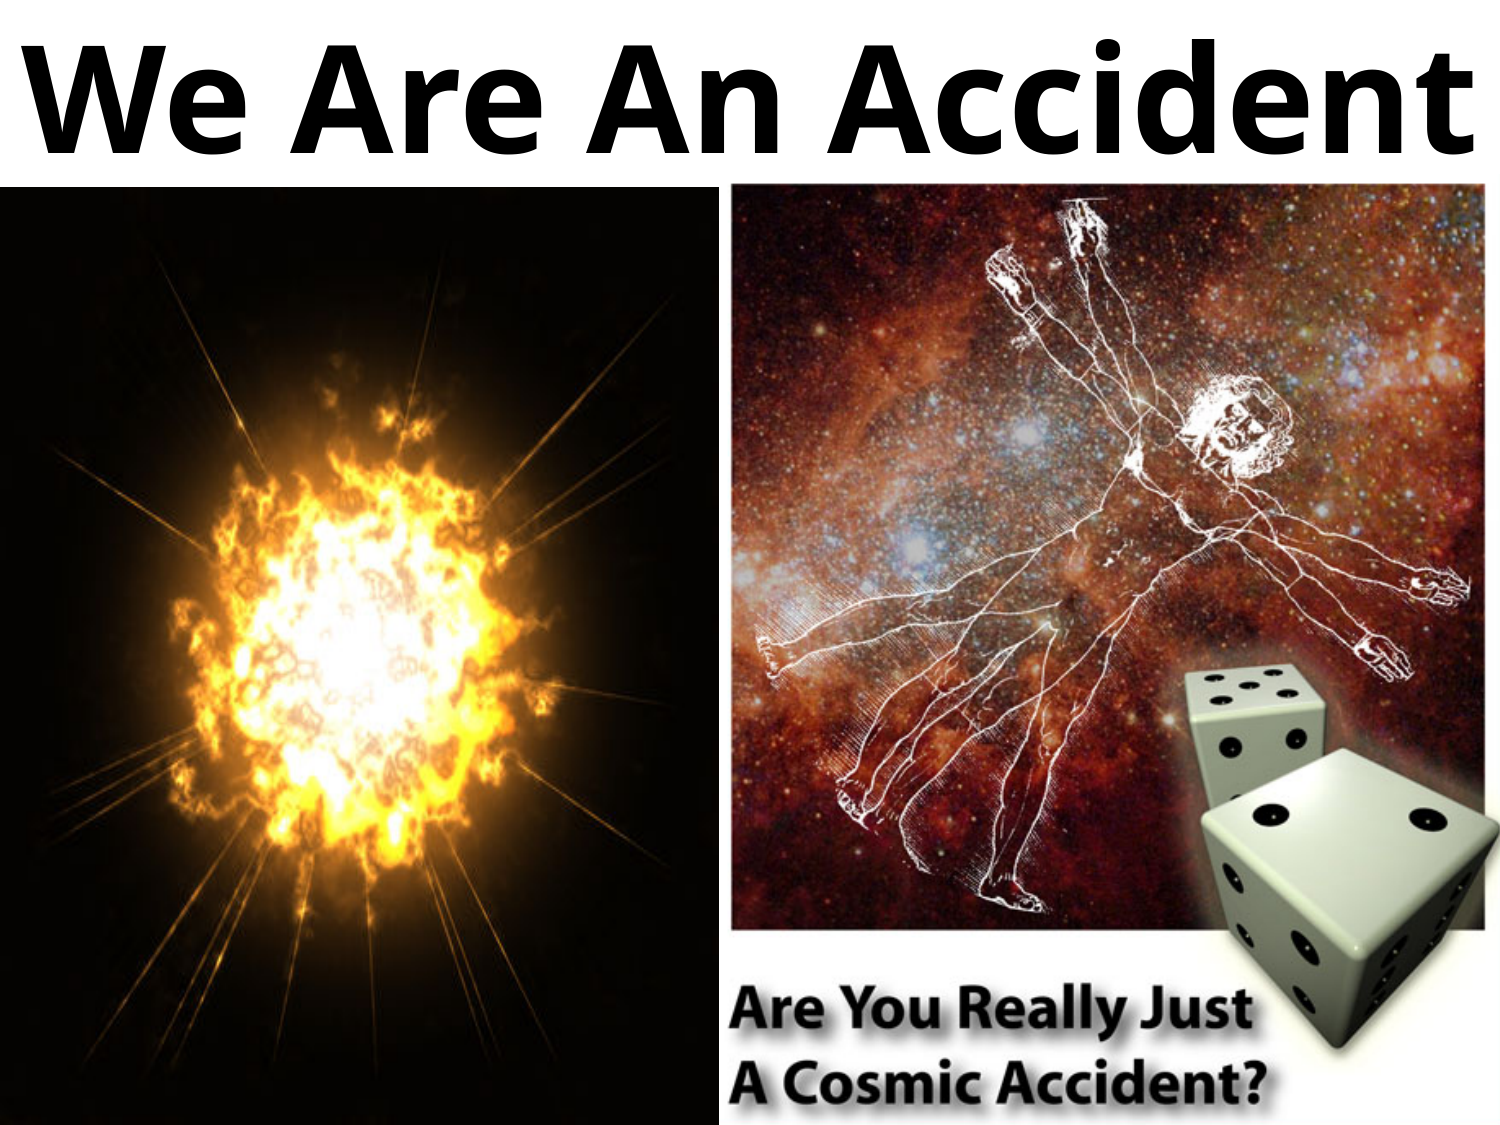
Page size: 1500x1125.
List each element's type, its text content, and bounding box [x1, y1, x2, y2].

title We Are An Accident [0, 0, 1500, 185]
picture [0, 174, 1500, 1125]
